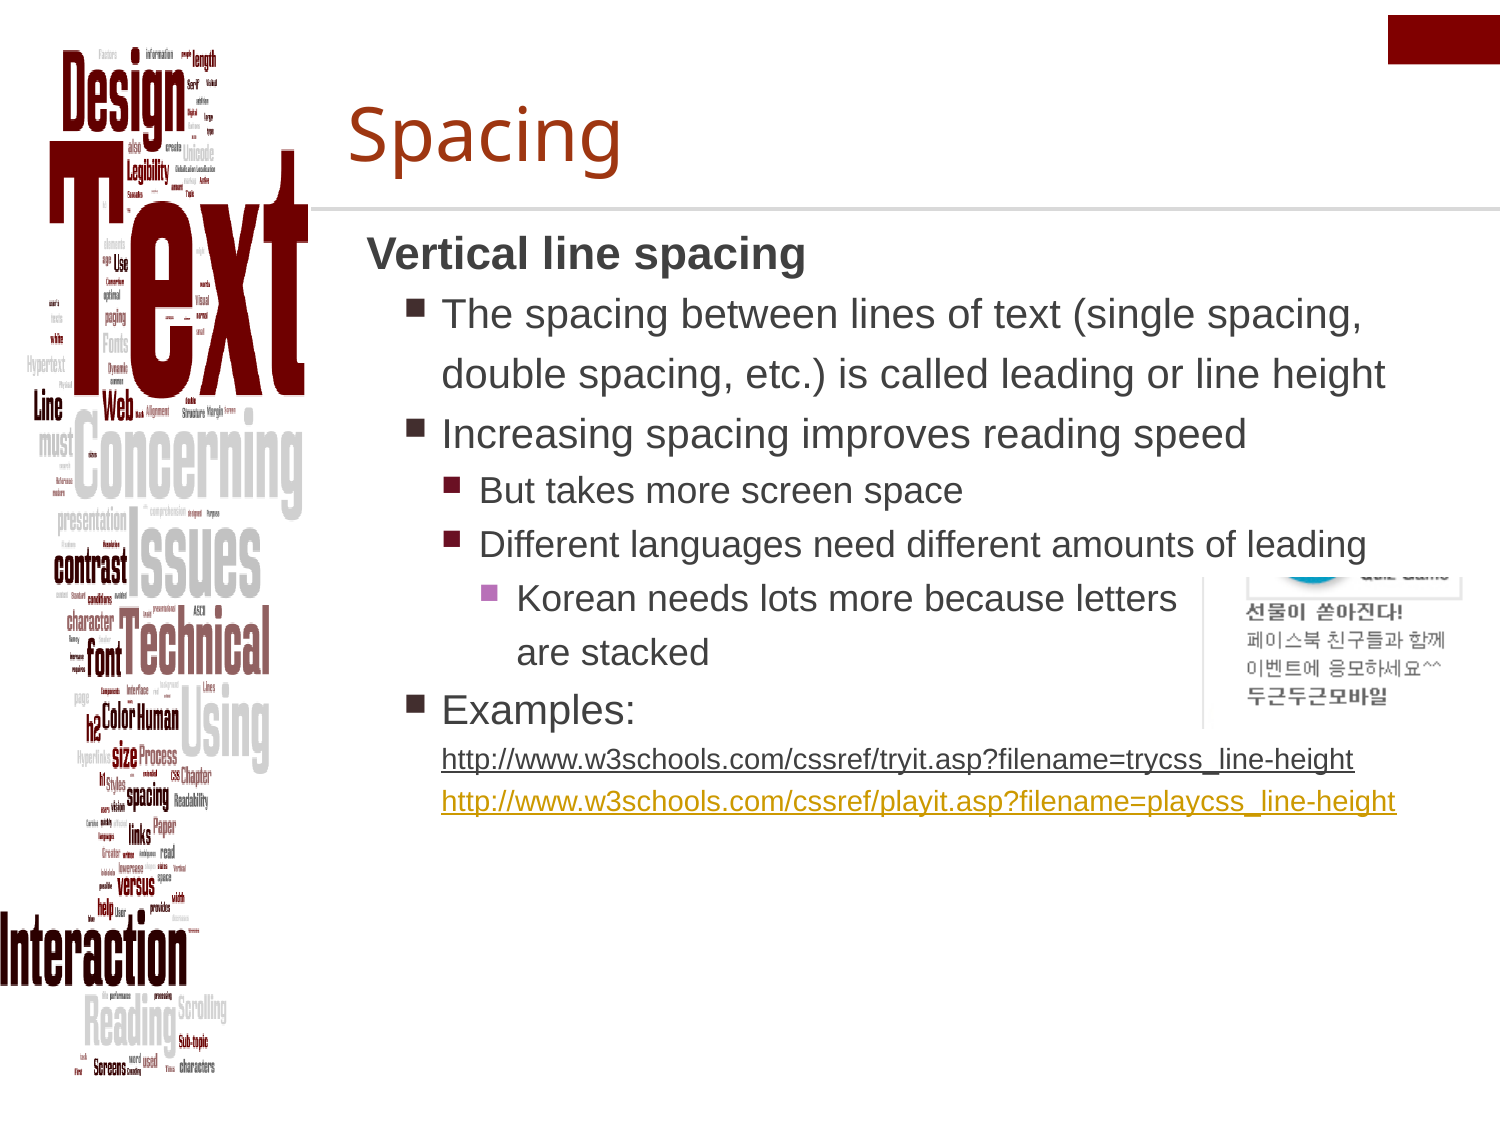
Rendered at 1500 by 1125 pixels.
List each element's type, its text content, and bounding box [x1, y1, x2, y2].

list Vertical line spacing The spacing between lines of text (single spacing, double spacing, etc.) is called leading or line height Increasing spacing improves reading speed But takes more screen space Different languages need different amounts of leading Korean needs lots more because letters are stacked Examples: http://www.w3schools.com/cssref/tryit.asp?filename=trycss_line-height http://www.w3schools.com/cssref/playit.asp?filename=playcss_line-height [351, 231, 1477, 1082]
picture [0, 0, 311, 1125]
picture [1190, 576, 1478, 730]
title Spacing [332, 79, 1477, 204]
